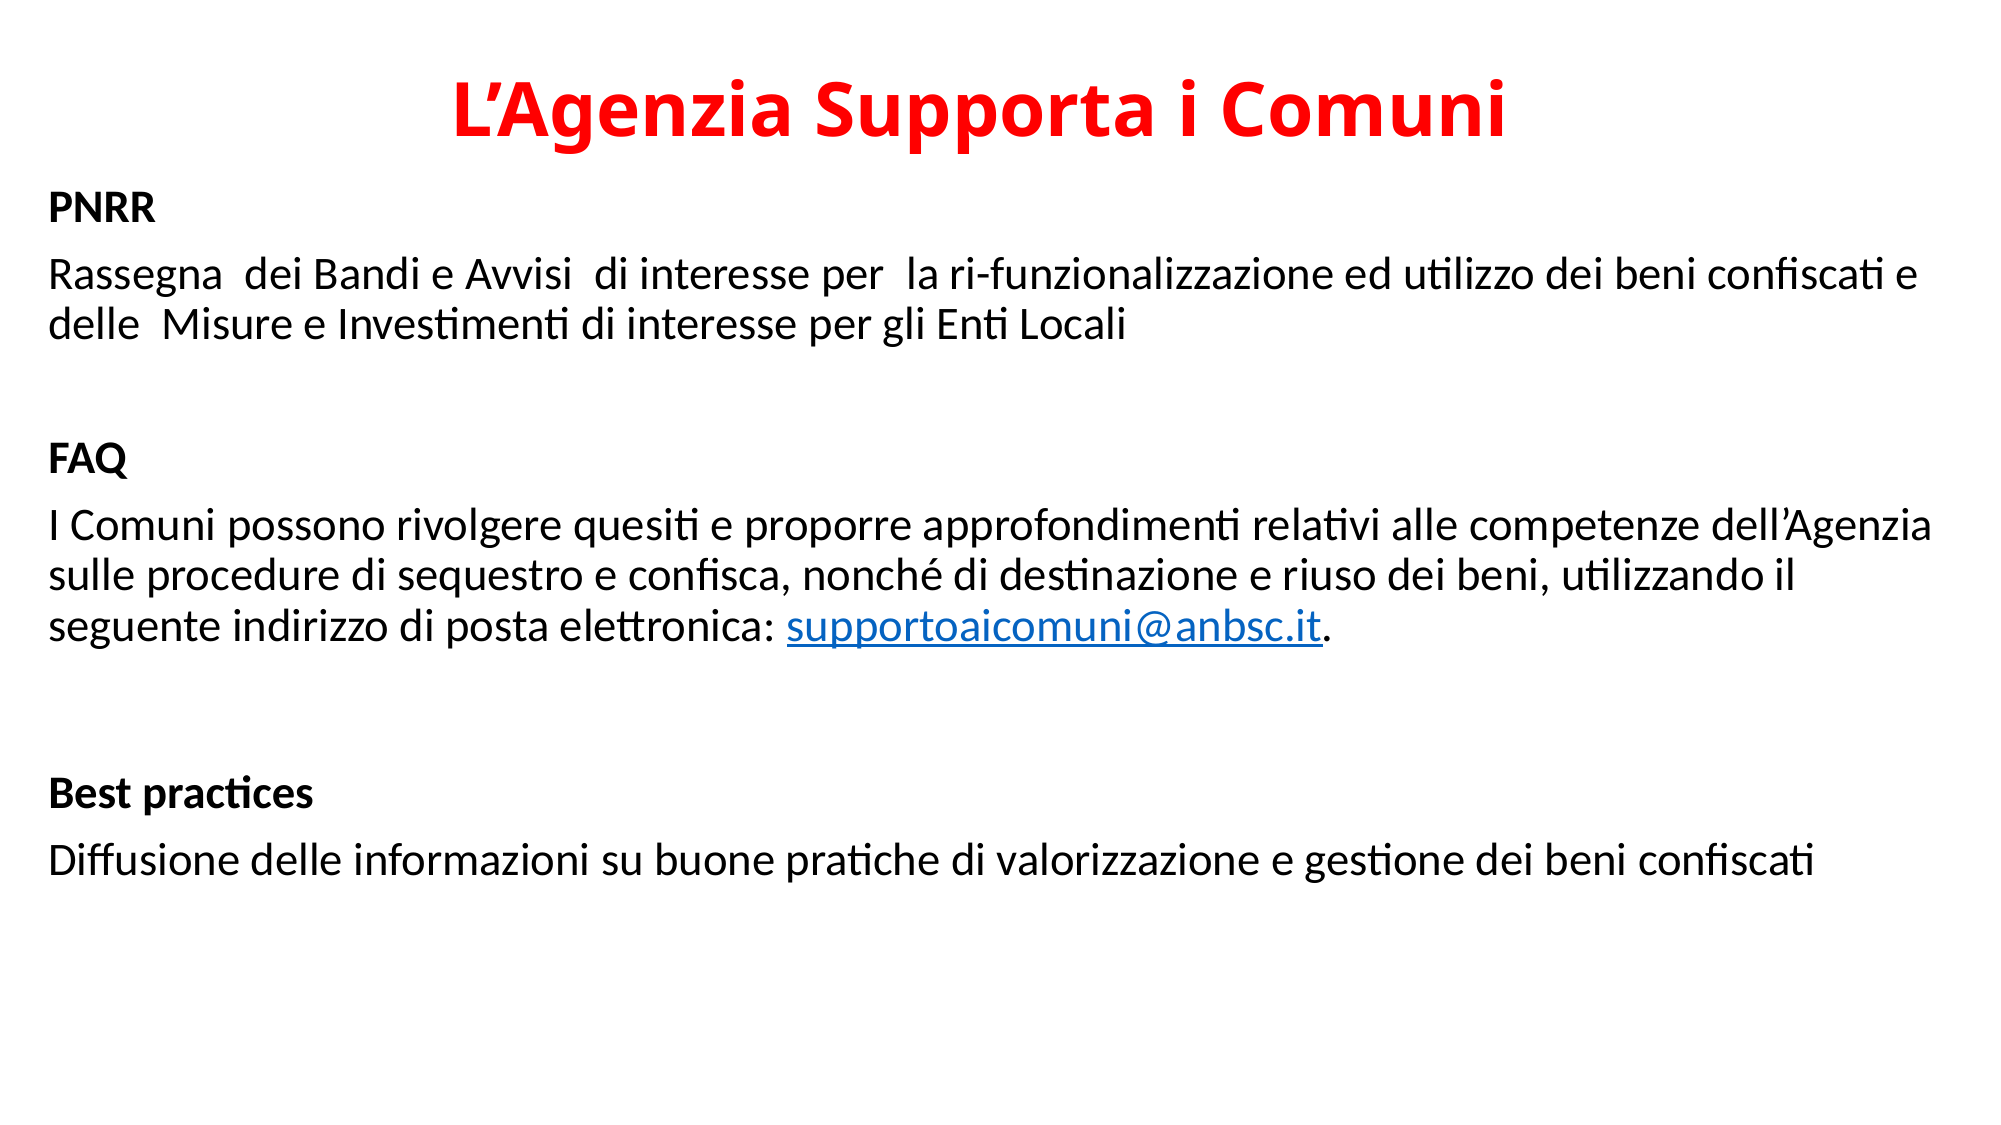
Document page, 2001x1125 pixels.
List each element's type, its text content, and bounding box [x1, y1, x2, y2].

title L’Agenzia Supporta i Comuni [33, 48, 1927, 175]
list PNRR Rassegna dei Bandi e Avvisi di interesse per la ri-funzionalizzazione ed utilizzo dei beni confiscati e delle Misure e Investimenti di interesse per gli Enti Locali FAQ I Comuni possono rivolgere quesiti e proporre approfondimenti relativi alle competenze dell’Agenzia sulle procedure di sequestro e confisca, nonché di destinazione e riuso dei beni, utilizzando il seguente indirizzo di posta elettronica: supportoaicomuni@anbsc.it. Best practices Diffusione delle informazioni su buone pratiche di valorizzazione e gestione dei beni confiscati [33, 175, 1967, 1077]
